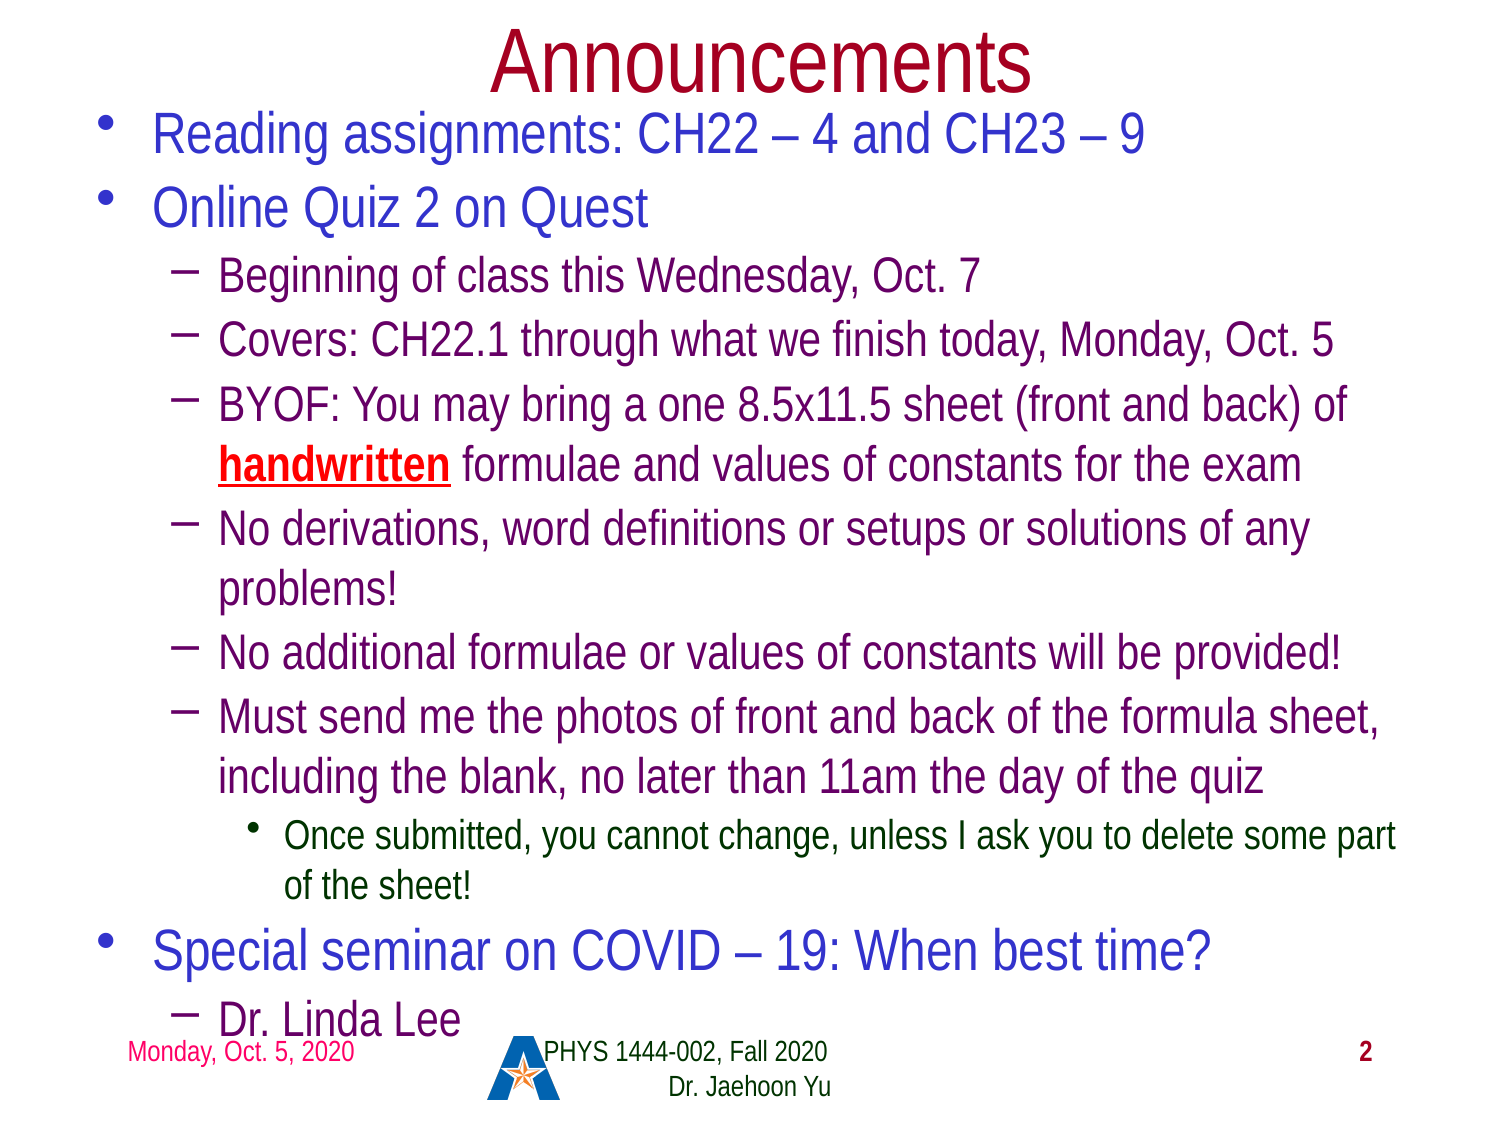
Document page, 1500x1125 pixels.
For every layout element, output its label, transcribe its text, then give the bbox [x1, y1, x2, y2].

slide_number 2 [1074, 1024, 1388, 1101]
footer PHYS 1444-002, Fall 2020 Dr. Jaehoon Yu [512, 1024, 988, 1101]
title Announcements [124, 12, 1401, 87]
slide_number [112, 1024, 426, 1101]
list Reading assignments: CH22 – 4 and CH23 – 9 Online Quiz 2 on Quest Beginning of class this Wednesday, Oct. 7 Covers: CH22.1 through what we finish today, Monday, Oct. 5 BYOF: You may bring a one 8.5x11.5 sheet (front and back) of handwritten formulae and values of constants for the exam No derivations, word definitions or setups or solutions of any problems! No additional formulae or values of constants will be provided! Must send me the photos of front and back of the formula sheet, including the blank, no later than 11am the day of the quiz Once submitted, you cannot change, unless I ask you to delete some part of the sheet! Special seminar on COVID – 19: When best time? Dr. Linda Lee [80, 87, 1419, 971]
picture [487, 1036, 512, 1100]
